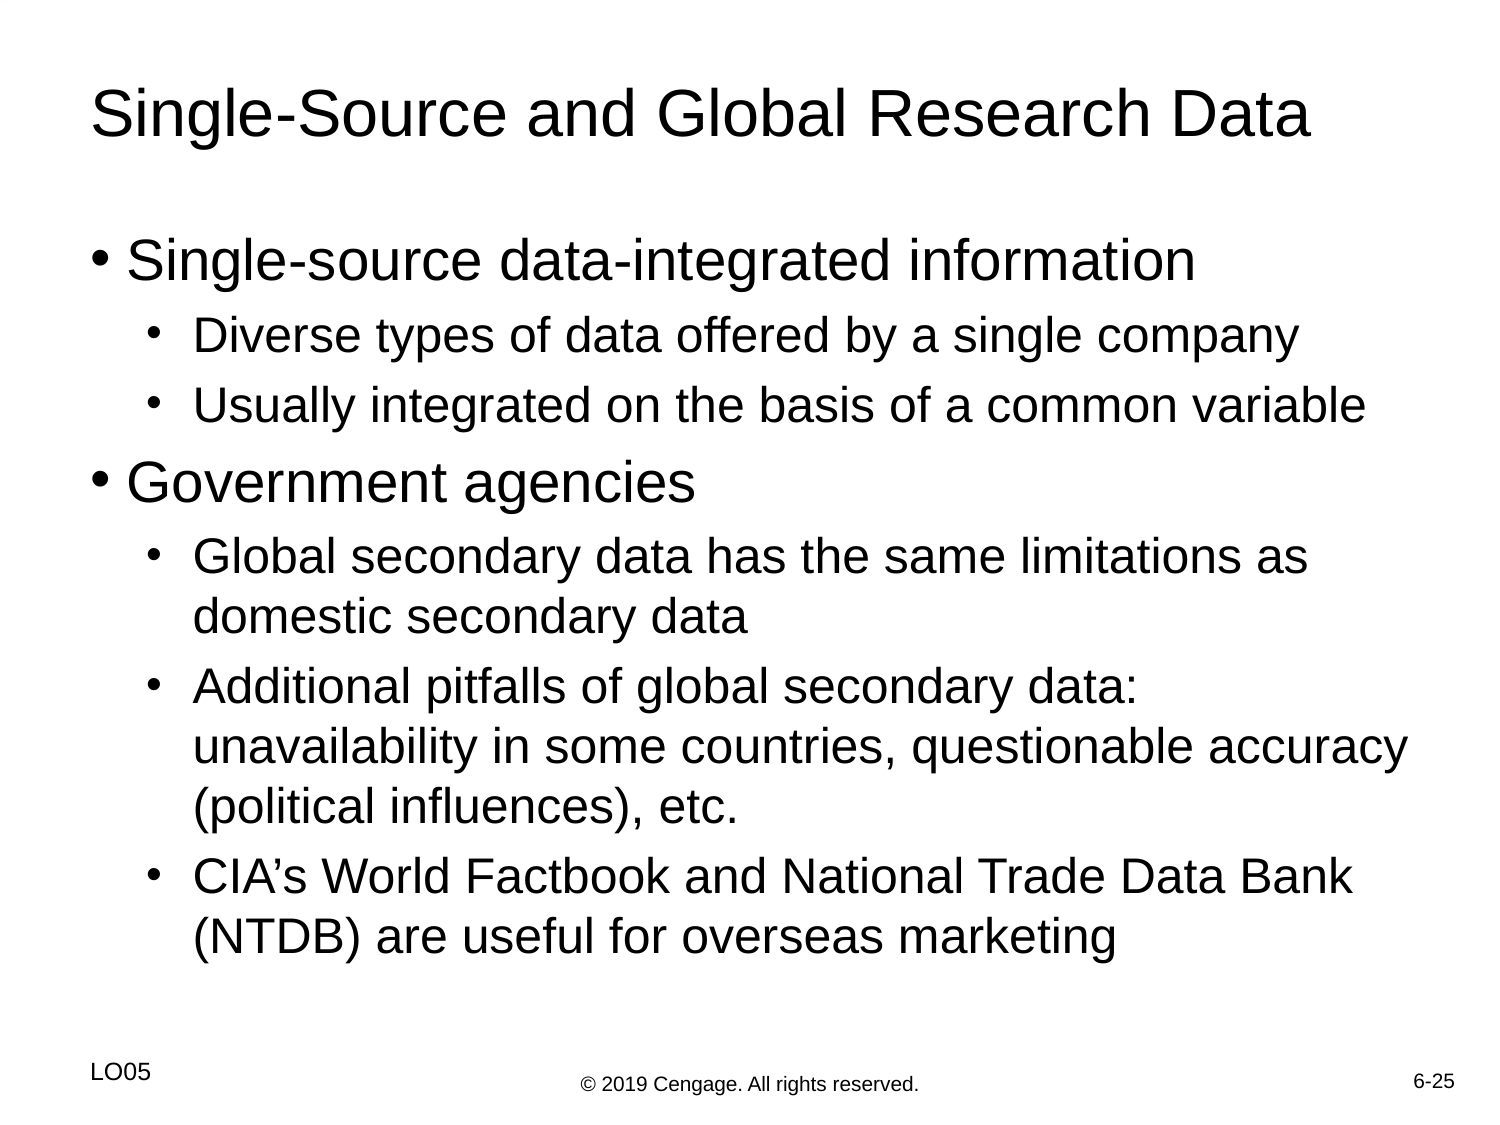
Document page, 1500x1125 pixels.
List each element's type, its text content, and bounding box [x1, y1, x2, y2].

title Single-Source and Global Research Data [75, 34, 1425, 185]
list Single-source data-integrated information Diverse types of data offered by a single company Usually integrated on the basis of a common variable Government agencies Global secondary data has the same limitations as domestic secondary data Additional pitfalls of global secondary data: unavailability in some countries, questionable accuracy (political influences), etc. CIA’s World Factbook and National Trade Data Bank (NTDB) are useful for overseas marketing [75, 214, 1425, 1040]
list LO05 [75, 1047, 450, 1093]
